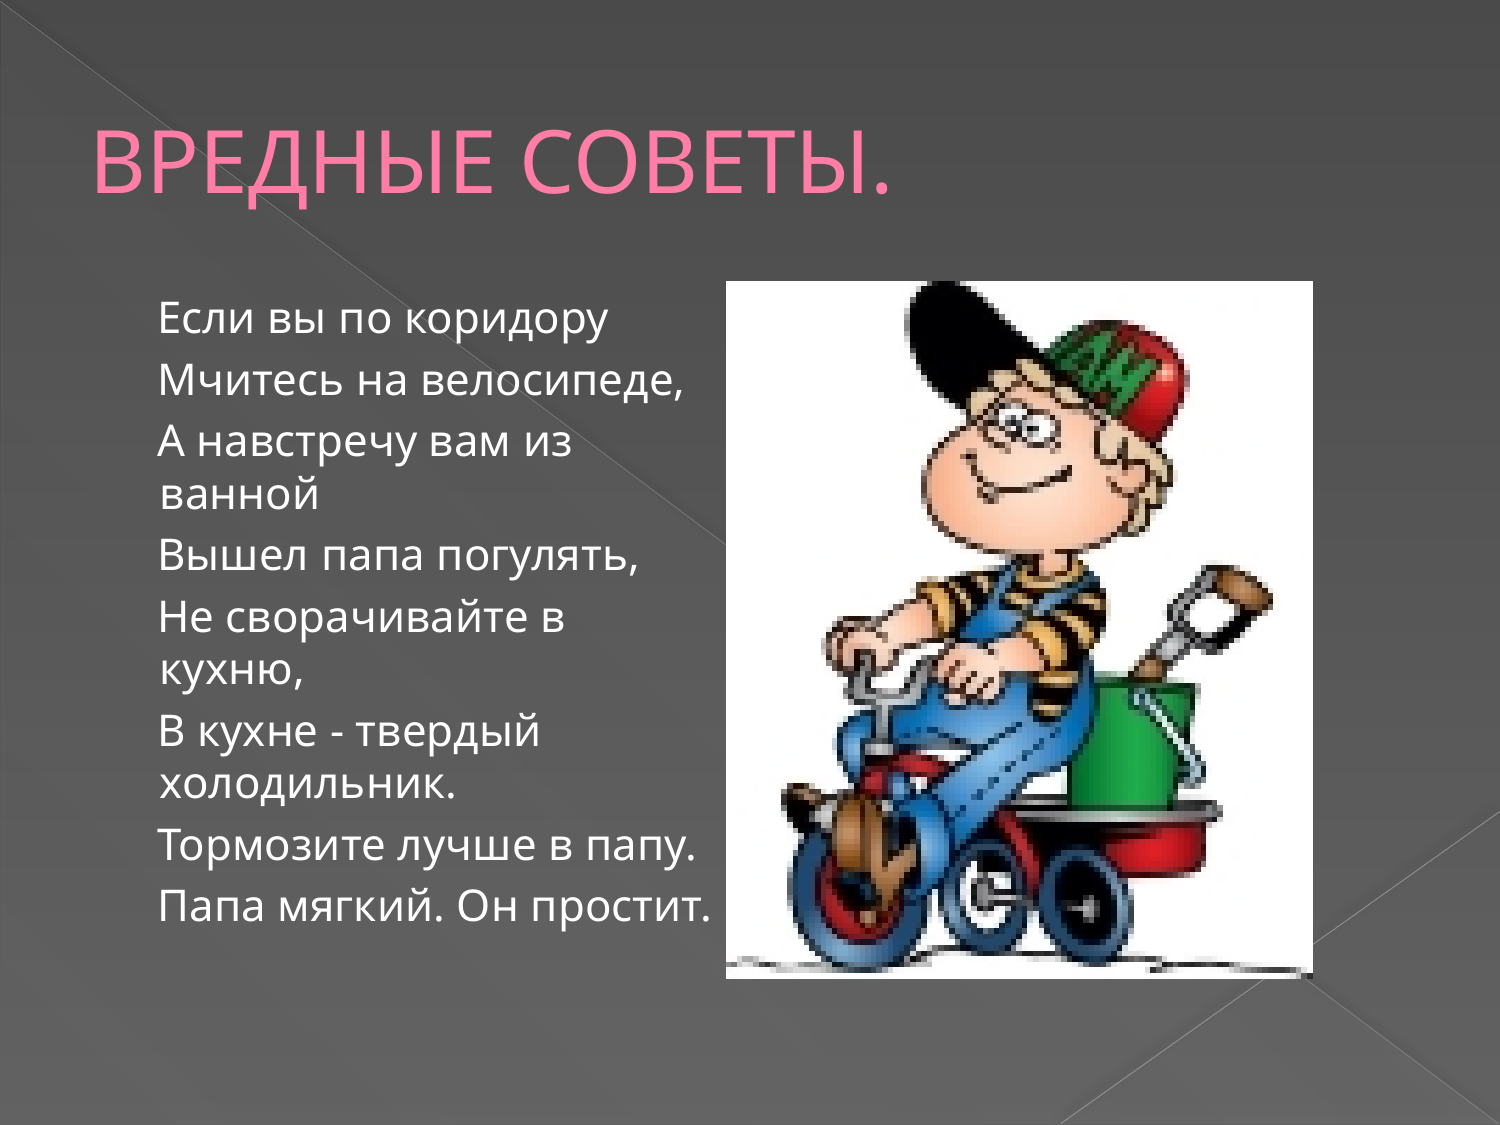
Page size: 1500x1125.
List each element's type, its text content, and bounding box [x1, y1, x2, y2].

title ВРЕДНЫЕ СОВЕТЫ. [75, 43, 1425, 274]
list Если вы по коридору Мчитесь на велосипеде, А навстречу вам из ванной Вышел папа погулять, Не сворачивайте в кухню, В кухне - твердый холодильник. Тормозите лучше в папу. Папа мягкий. Он простит. [75, 282, 738, 1025]
picture [726, 280, 1313, 979]
